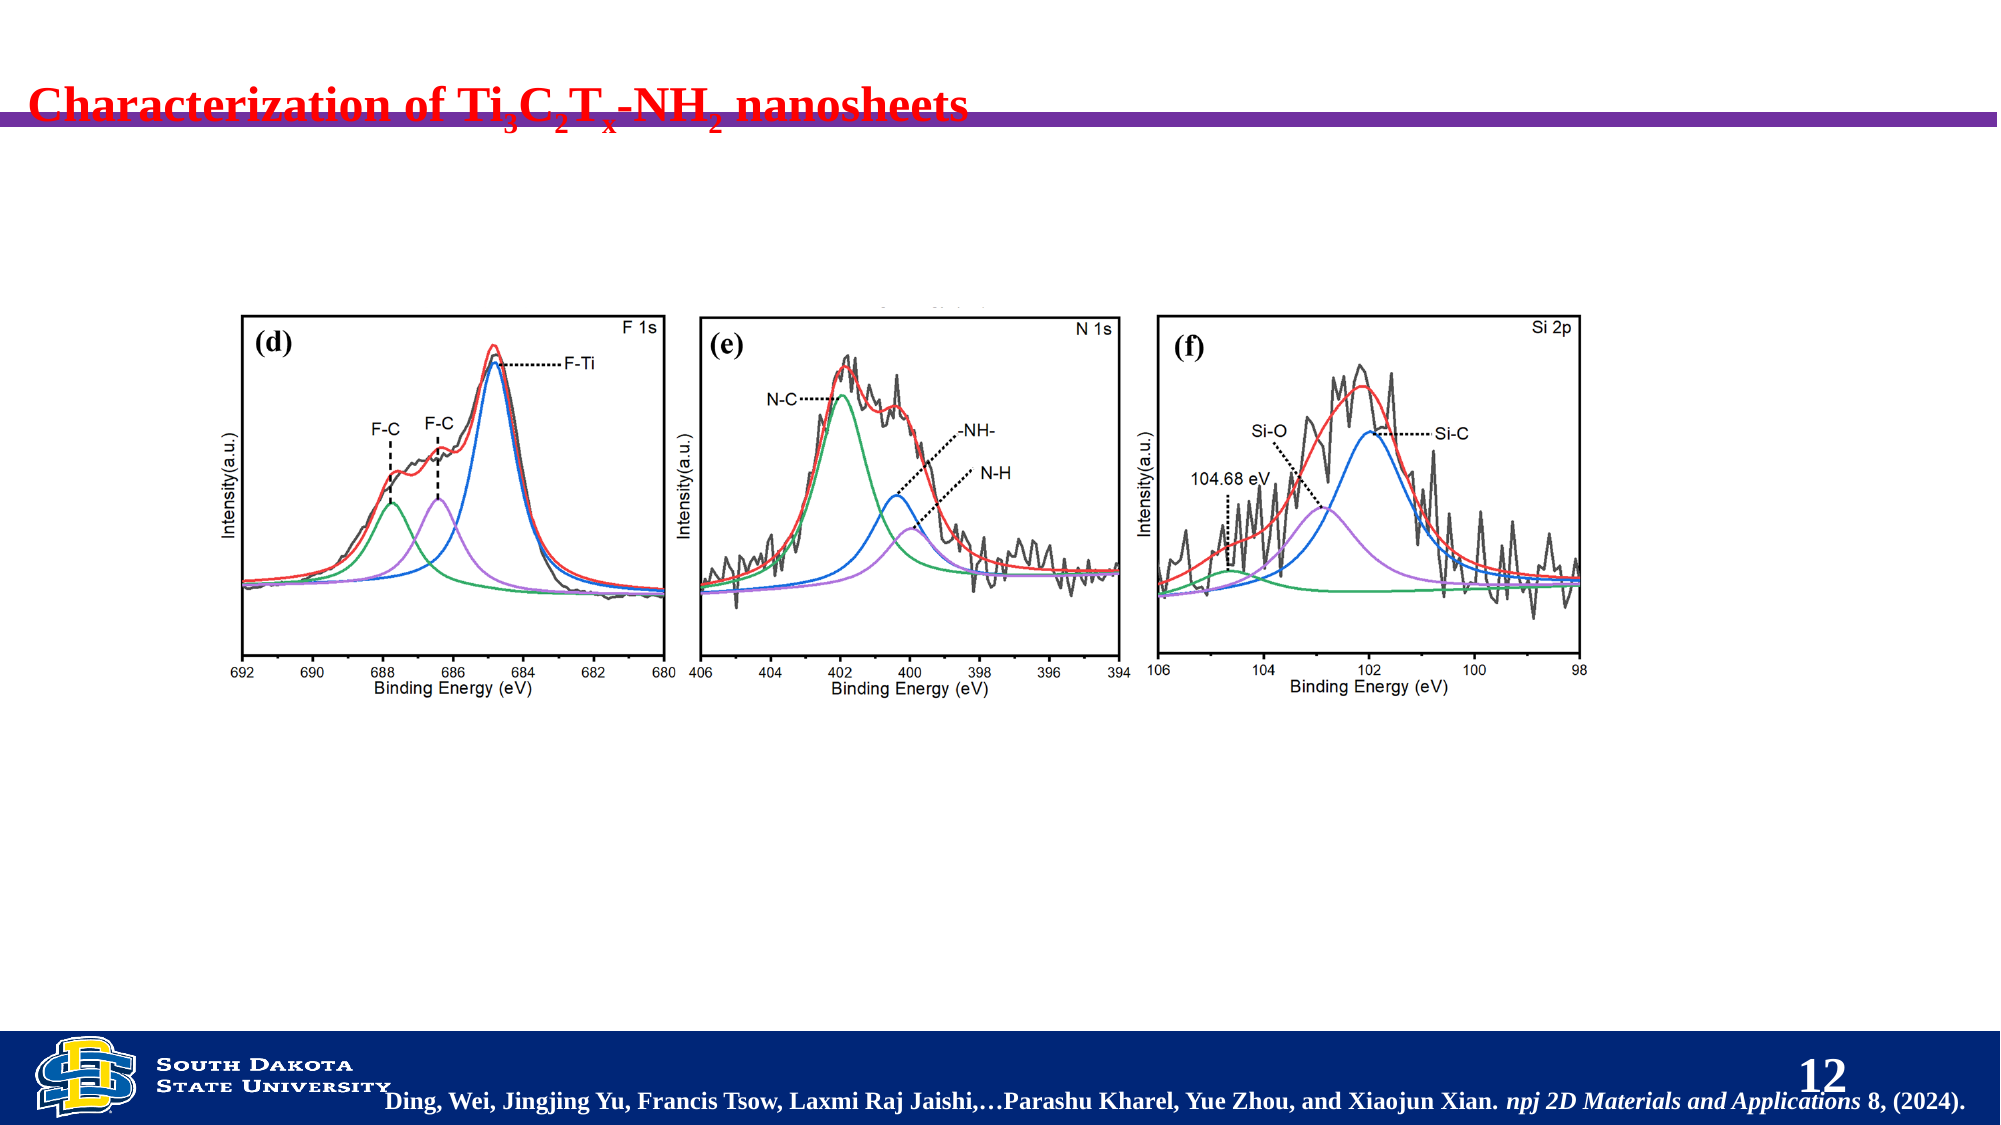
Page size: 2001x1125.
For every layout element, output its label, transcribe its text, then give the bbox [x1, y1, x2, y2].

text_box Characterization of Ti3C2Tx-NH2 nanosheets [0, 0, 1902, 147]
text_box [1902, 111, 1998, 128]
slide_number 12 [1412, 1042, 1863, 1077]
picture [0, 1026, 421, 1125]
picture [218, 307, 1589, 700]
text_box Ding, Wei, Jingjing Yu, Francis Tsow, Laxmi Raj Jaishi,…Parashu Kharel, Yue Zhou, and Xiaojun Xian. npj 2D Materials and Applications 8, (2024). [370, 1077, 2000, 1122]
